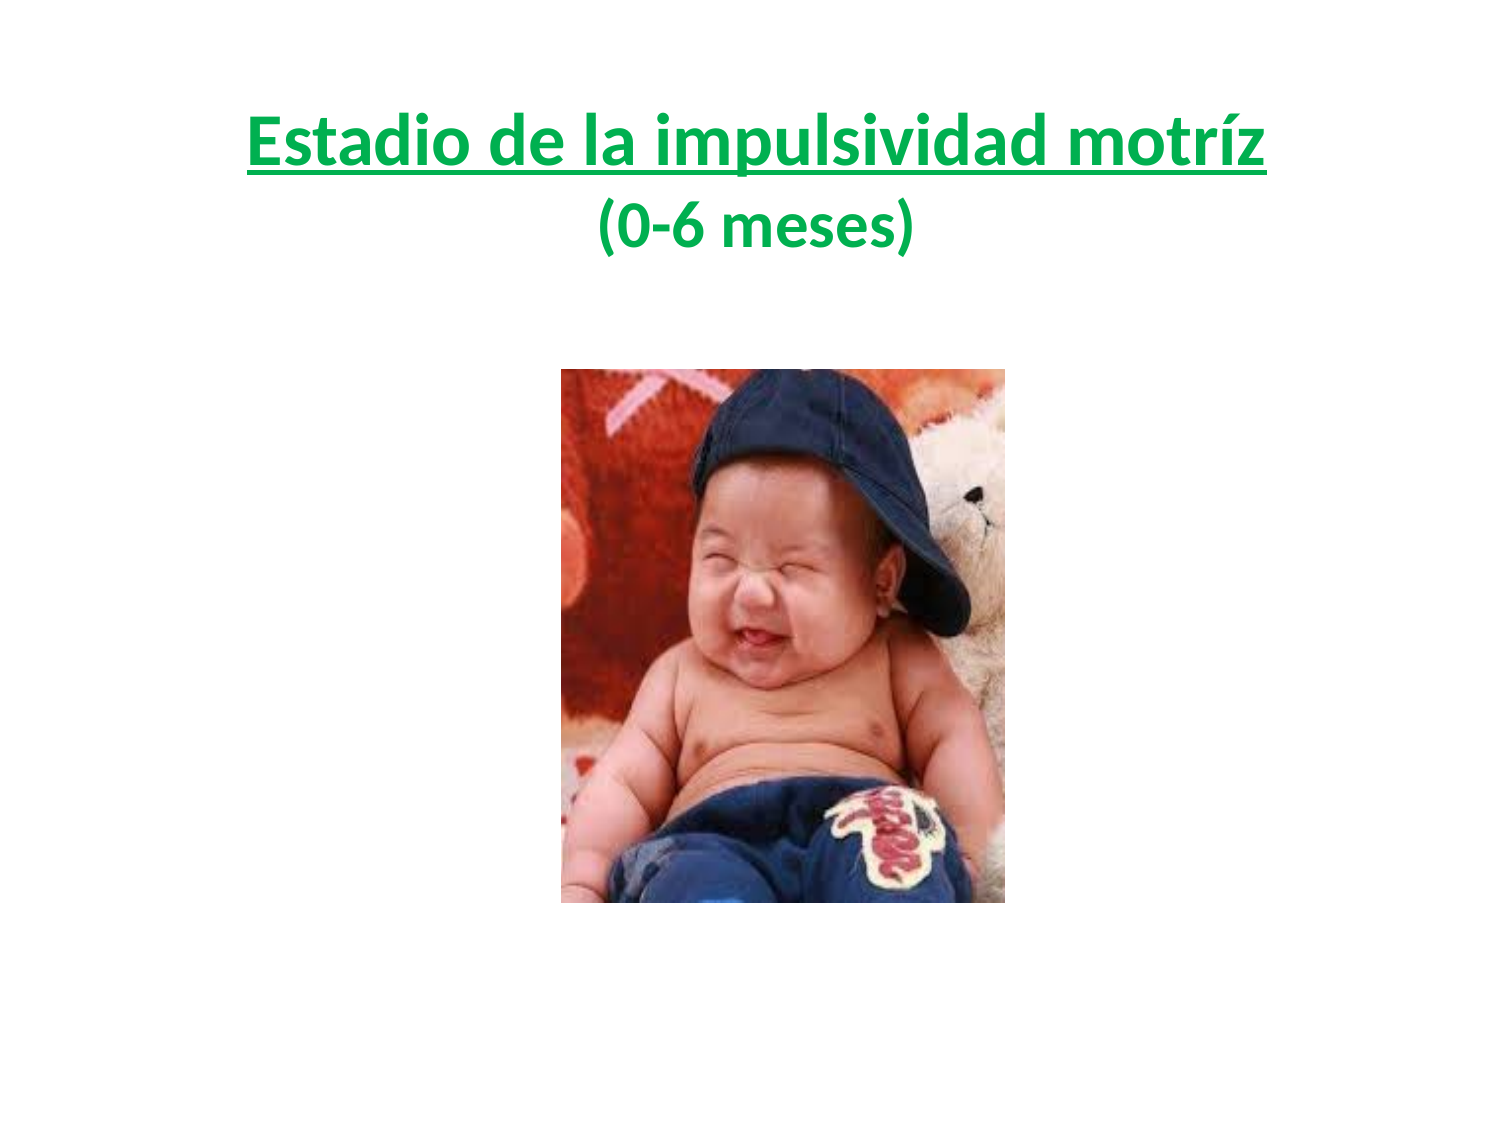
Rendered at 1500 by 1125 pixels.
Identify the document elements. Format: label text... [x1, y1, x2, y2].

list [560, 369, 1005, 903]
title Estadio de la impulsividad motríz (0-6 meses) [82, 82, 1432, 270]
